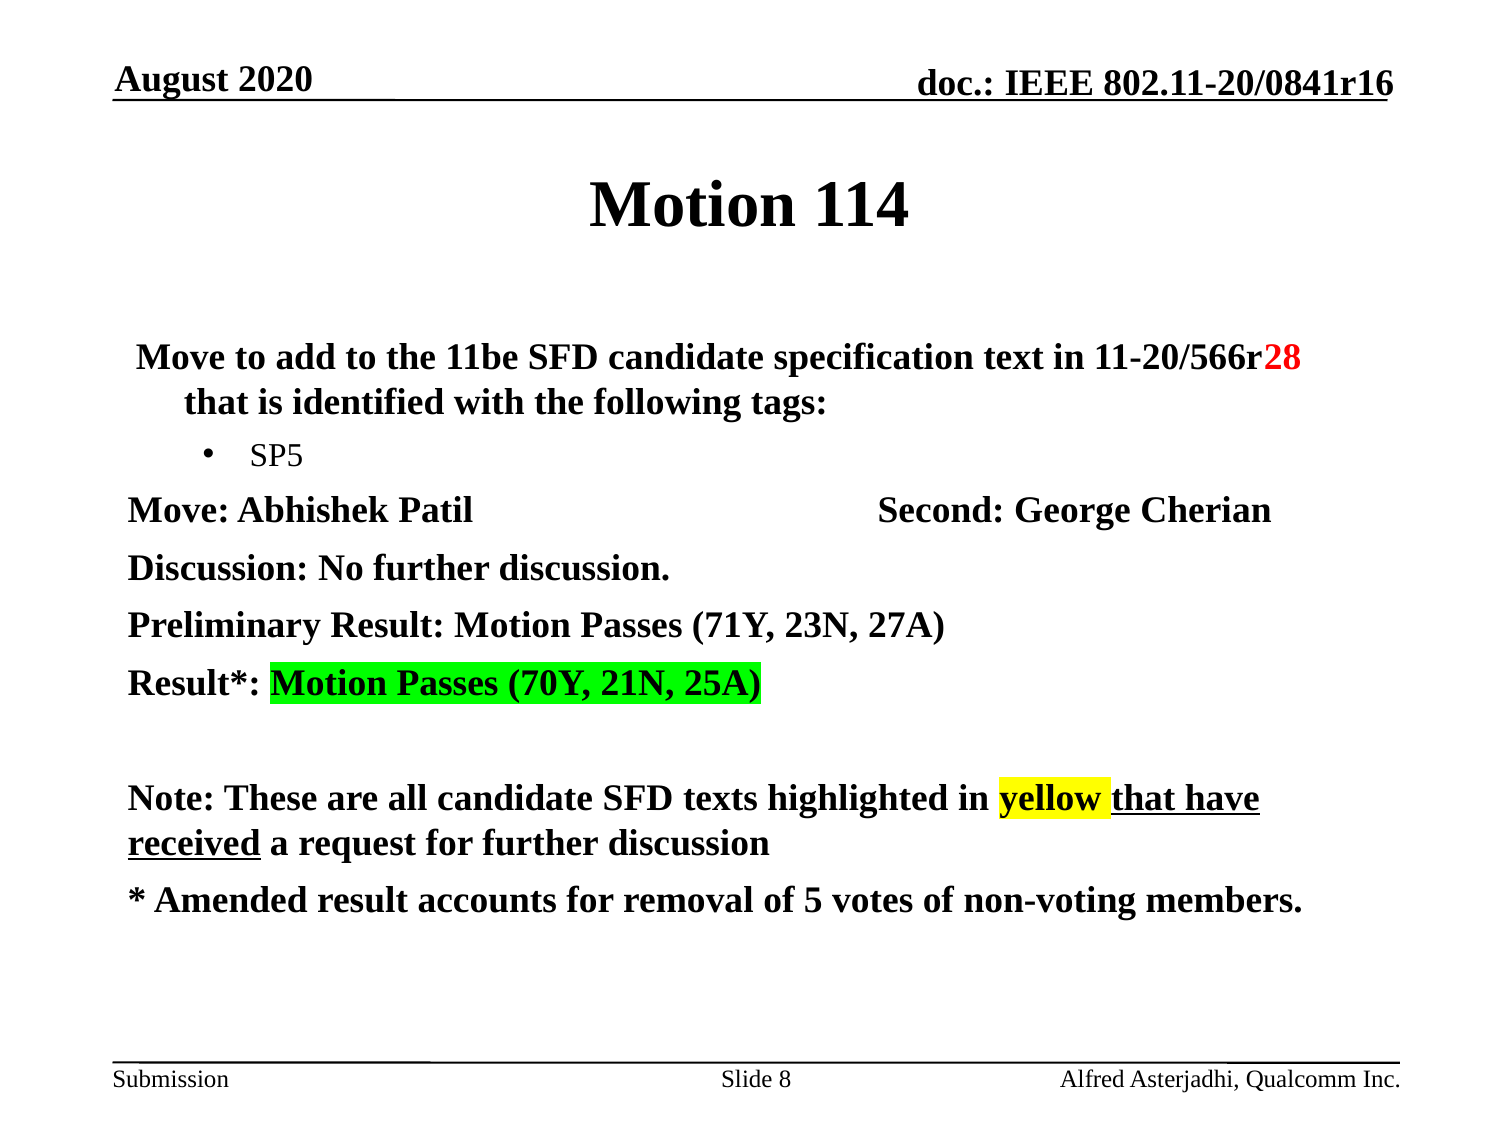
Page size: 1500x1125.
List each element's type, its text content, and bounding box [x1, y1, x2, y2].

slide_number Slide 8 [712, 1061, 800, 1123]
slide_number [114, 54, 423, 100]
footer Alfred Asterjadhi, Qualcomm Inc. [878, 1061, 1402, 1093]
list Move to add to the 11be SFD candidate specification text in 11-20/566r28 that is identified with the following tags: SP5 Move: Abhishek Patil Second: George Cherian Discussion: No further discussion. Preliminary Result: Motion Passes (71Y, 23N, 27A) Result*: Motion Passes (70Y, 21N, 25A) Note: These are all candidate SFD texts highlighted in yellow that have received a request for further discussion * Amended result accounts for removal of 5 votes of non-voting members. [112, 324, 1388, 1000]
title Motion 114 [112, 112, 1388, 288]
